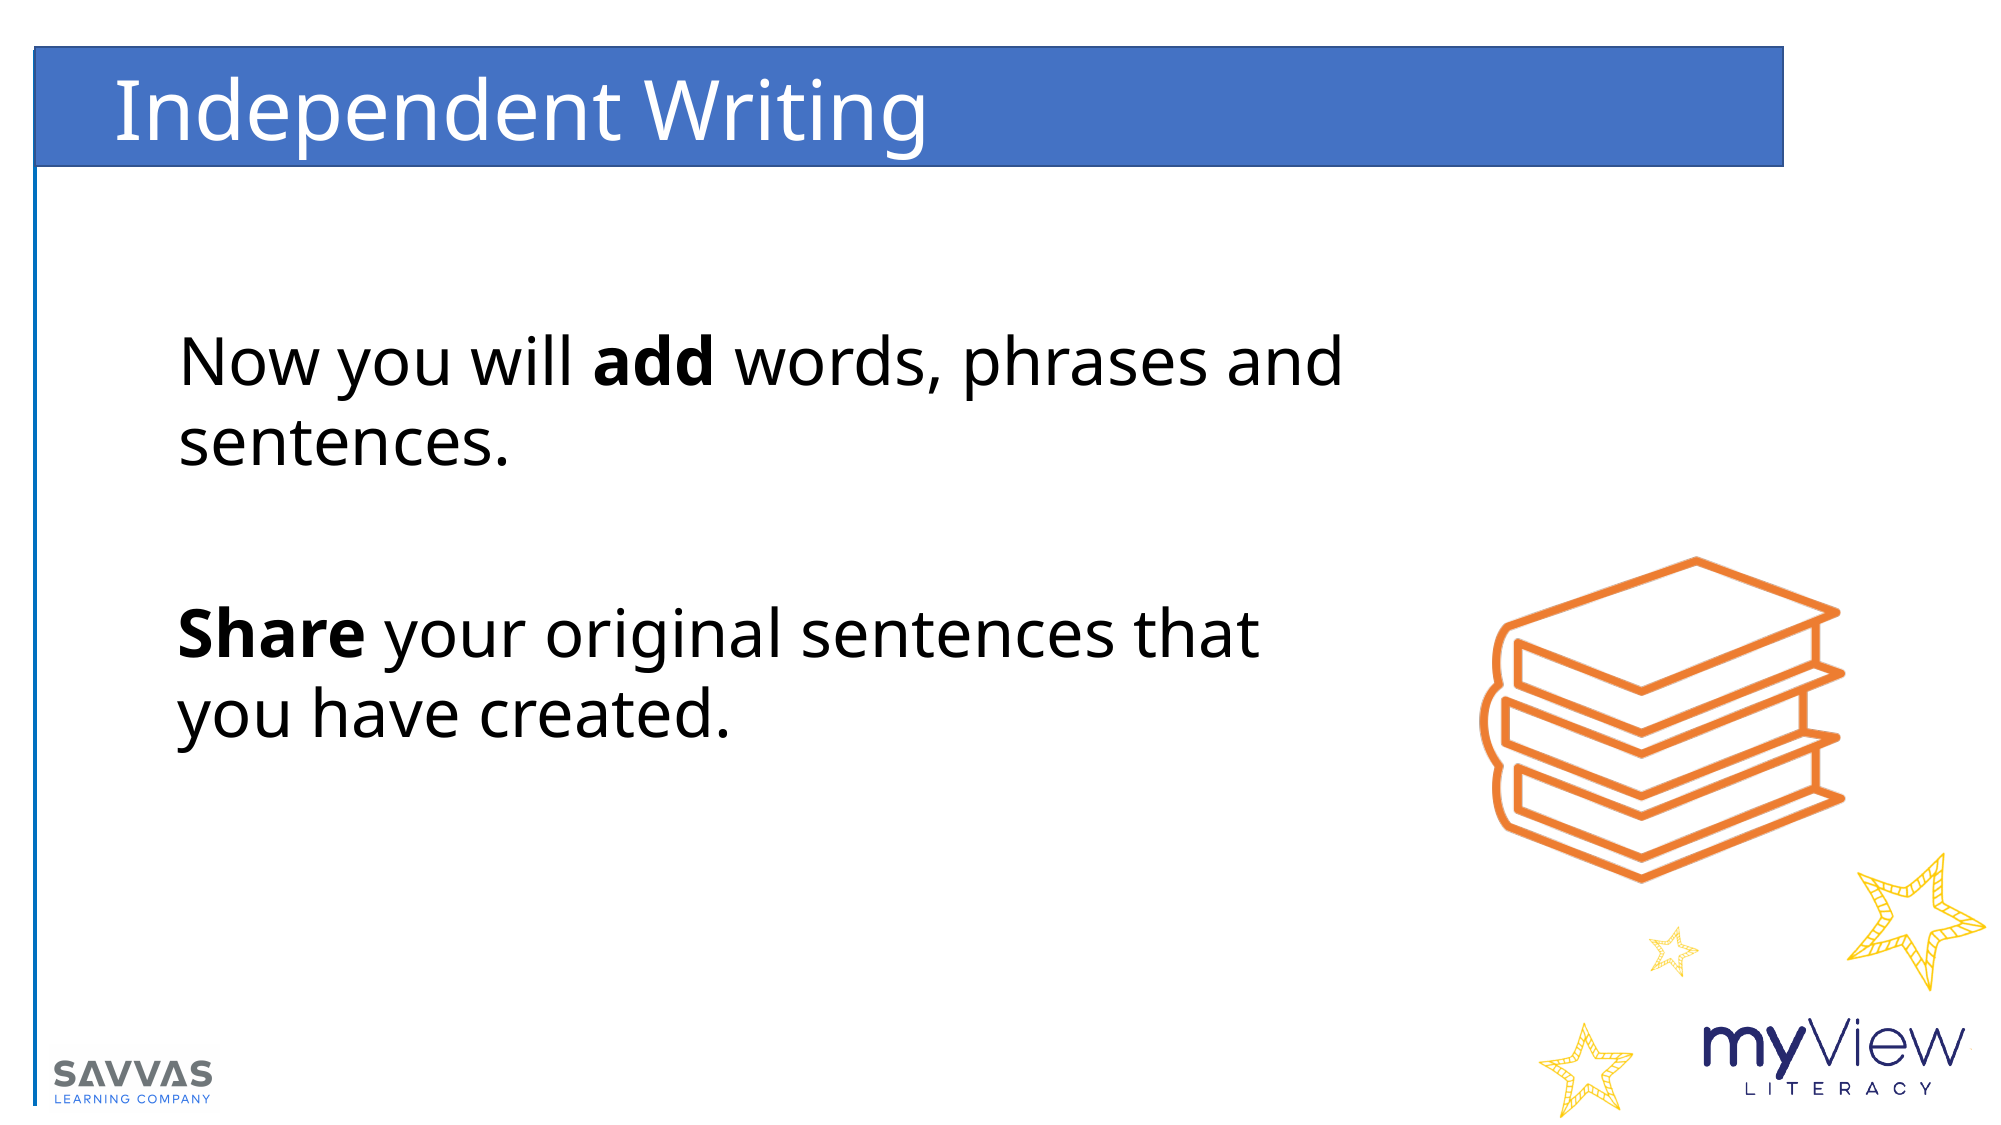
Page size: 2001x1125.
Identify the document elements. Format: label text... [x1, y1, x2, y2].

picture [1466, 522, 2000, 1125]
text_box Independent Writing [34, 46, 1784, 167]
text_box Share your original sentences that you have created. [162, 583, 1332, 759]
picture [48, 1043, 220, 1113]
text_box Now you will add words, phrases and sentences. [163, 311, 1704, 487]
